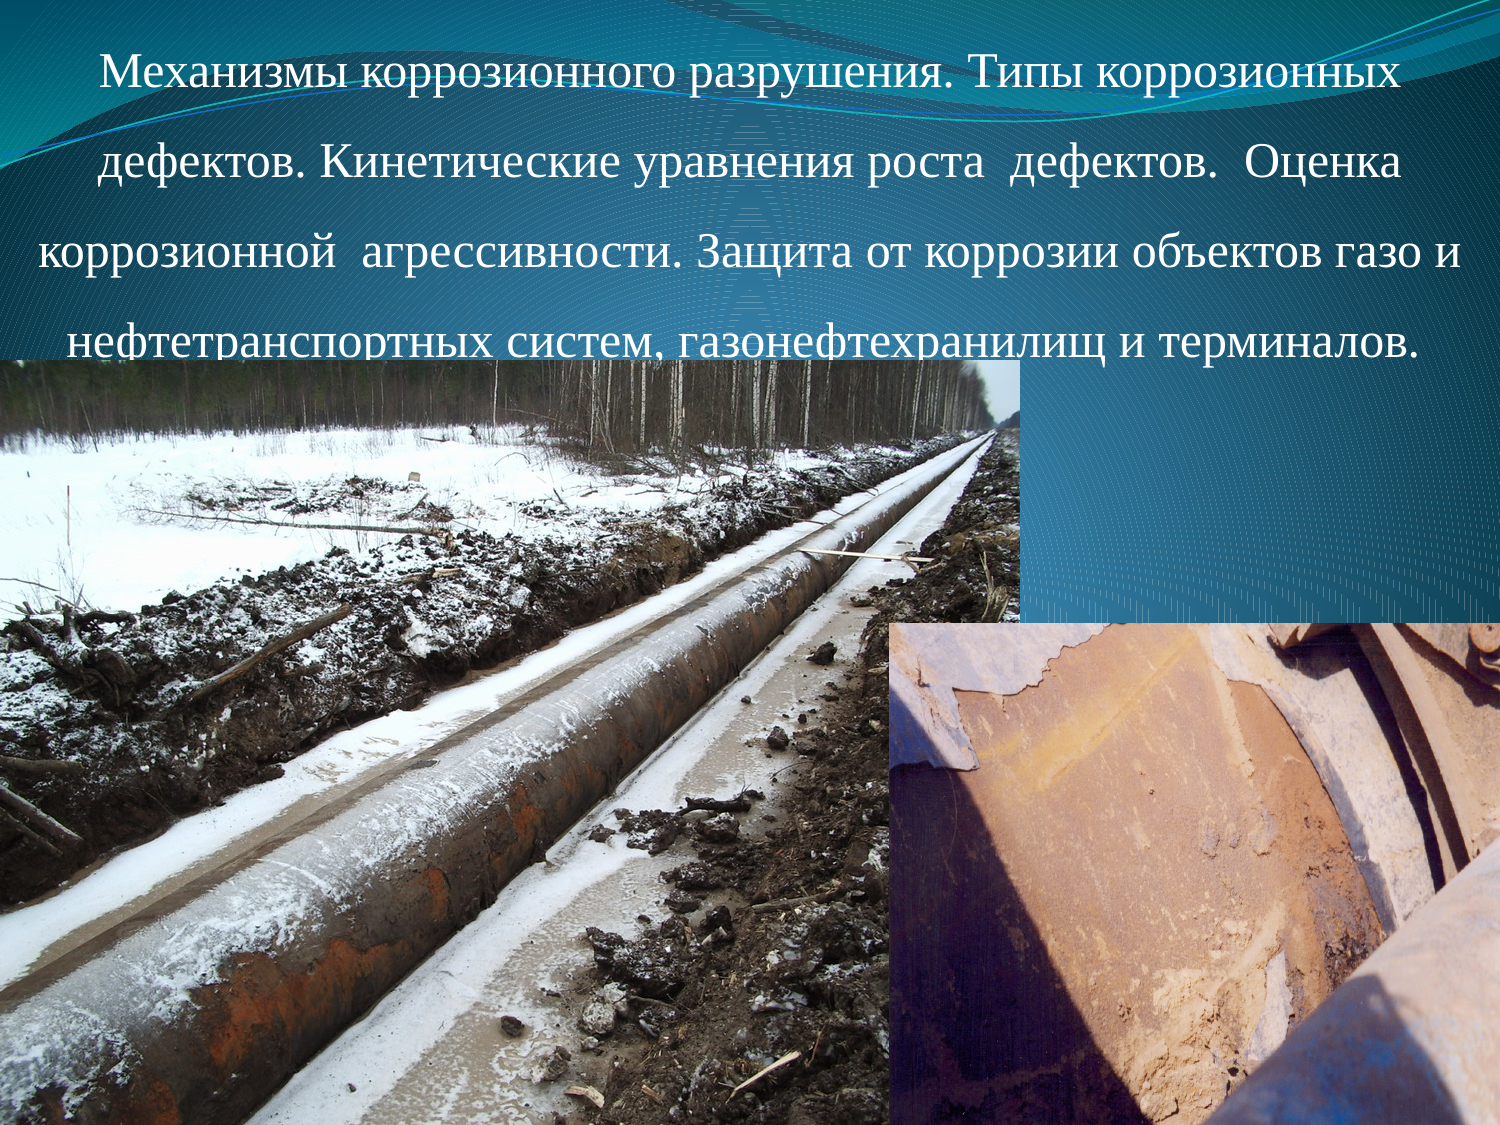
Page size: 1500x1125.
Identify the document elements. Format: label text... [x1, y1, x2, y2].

picture [0, 360, 1500, 1125]
text_box Механизмы коррозионного разрушения. Типы коррозионных дефектов. Кинетические уравнения роста дефектов. Оценка коррозионной агрессивности. Защита от коррозии объектов газо и нефтетранспортных систем, газонефтехранилищ и терминалов. [0, 0, 1500, 375]
